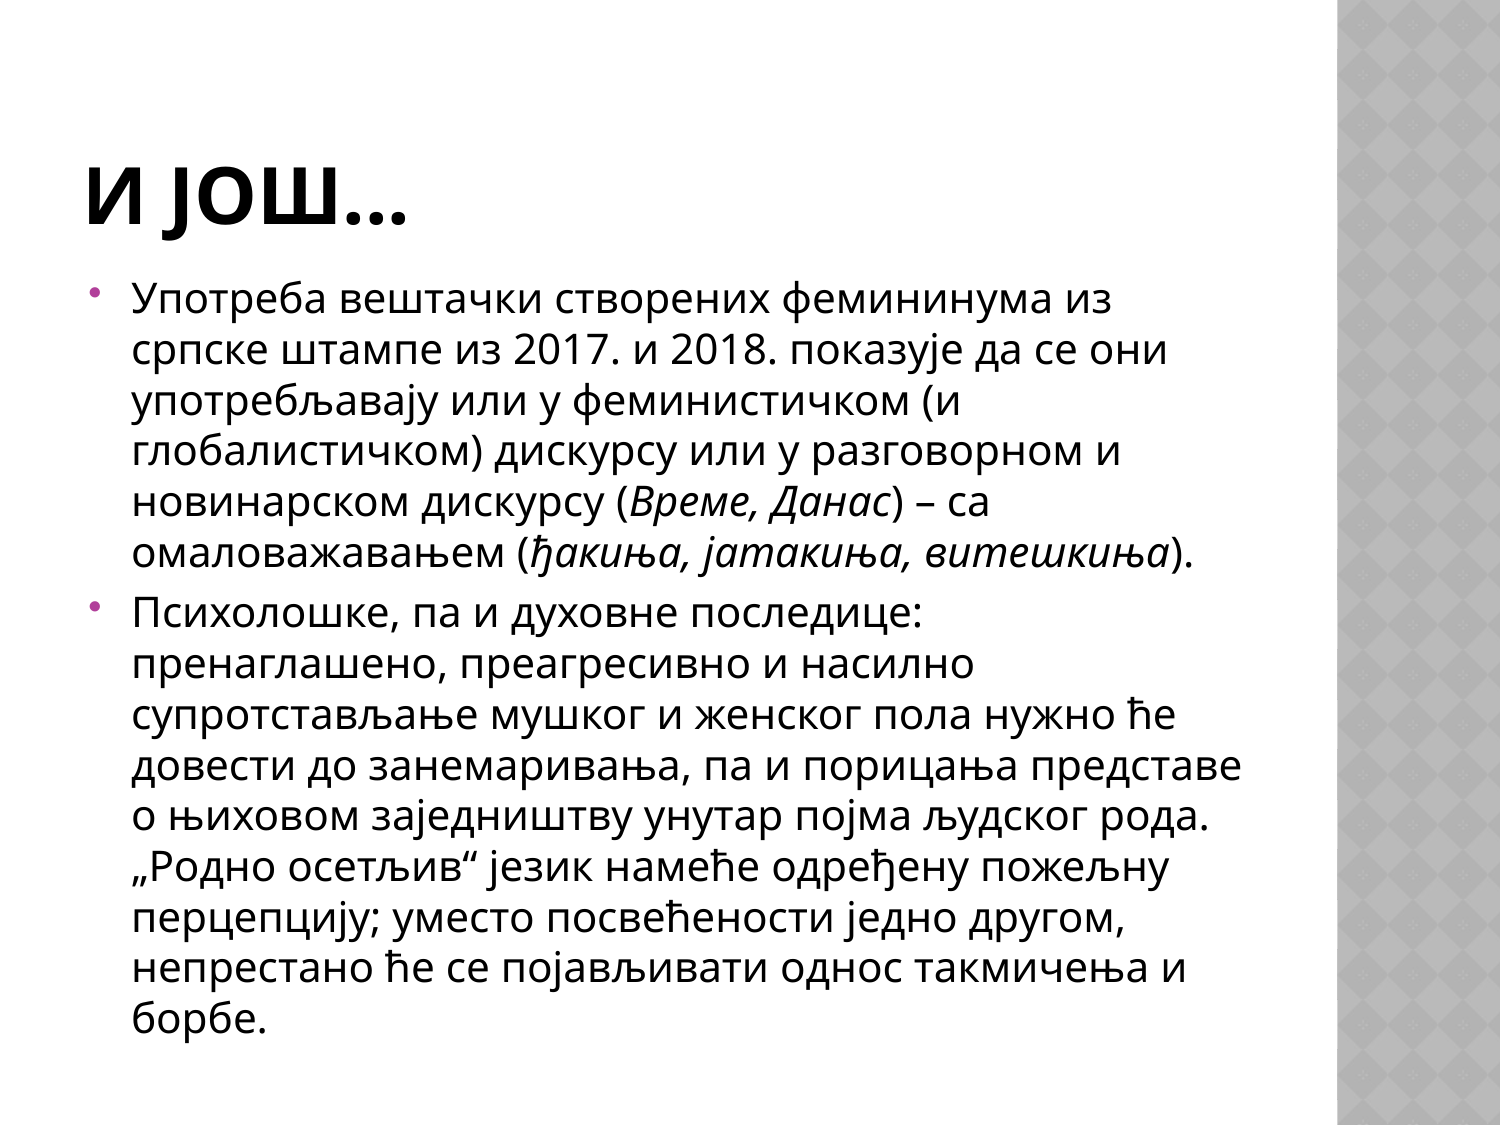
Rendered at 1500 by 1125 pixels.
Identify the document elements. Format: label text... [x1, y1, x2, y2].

list Употреба вештачки створених фемининума из српске штампе из 2017. и 2018. показује да се они употребљавају или у феминистичком (и глобалистичком) дискурсу или у разговорном и новинарском дискурсу (Време, Данас) – са омаловажавањем (ђакиња, јатакиња, витешкиња). Психолошке, па и духовне последице: пренаглашено, преагресивно и насилно супротстављање мушког и женског пола нужно ће довести до занемаривања, па и порицања представе о њиховом заједништву унутар појма људског рода. „Родно осетљив“ језик намеће одређену пожељну перцепцију; уместо посвећености једно другом, непрестано ће се појављивати однос такмичења и борбе. [75, 264, 1263, 1059]
title и још... [75, 52, 1263, 240]
